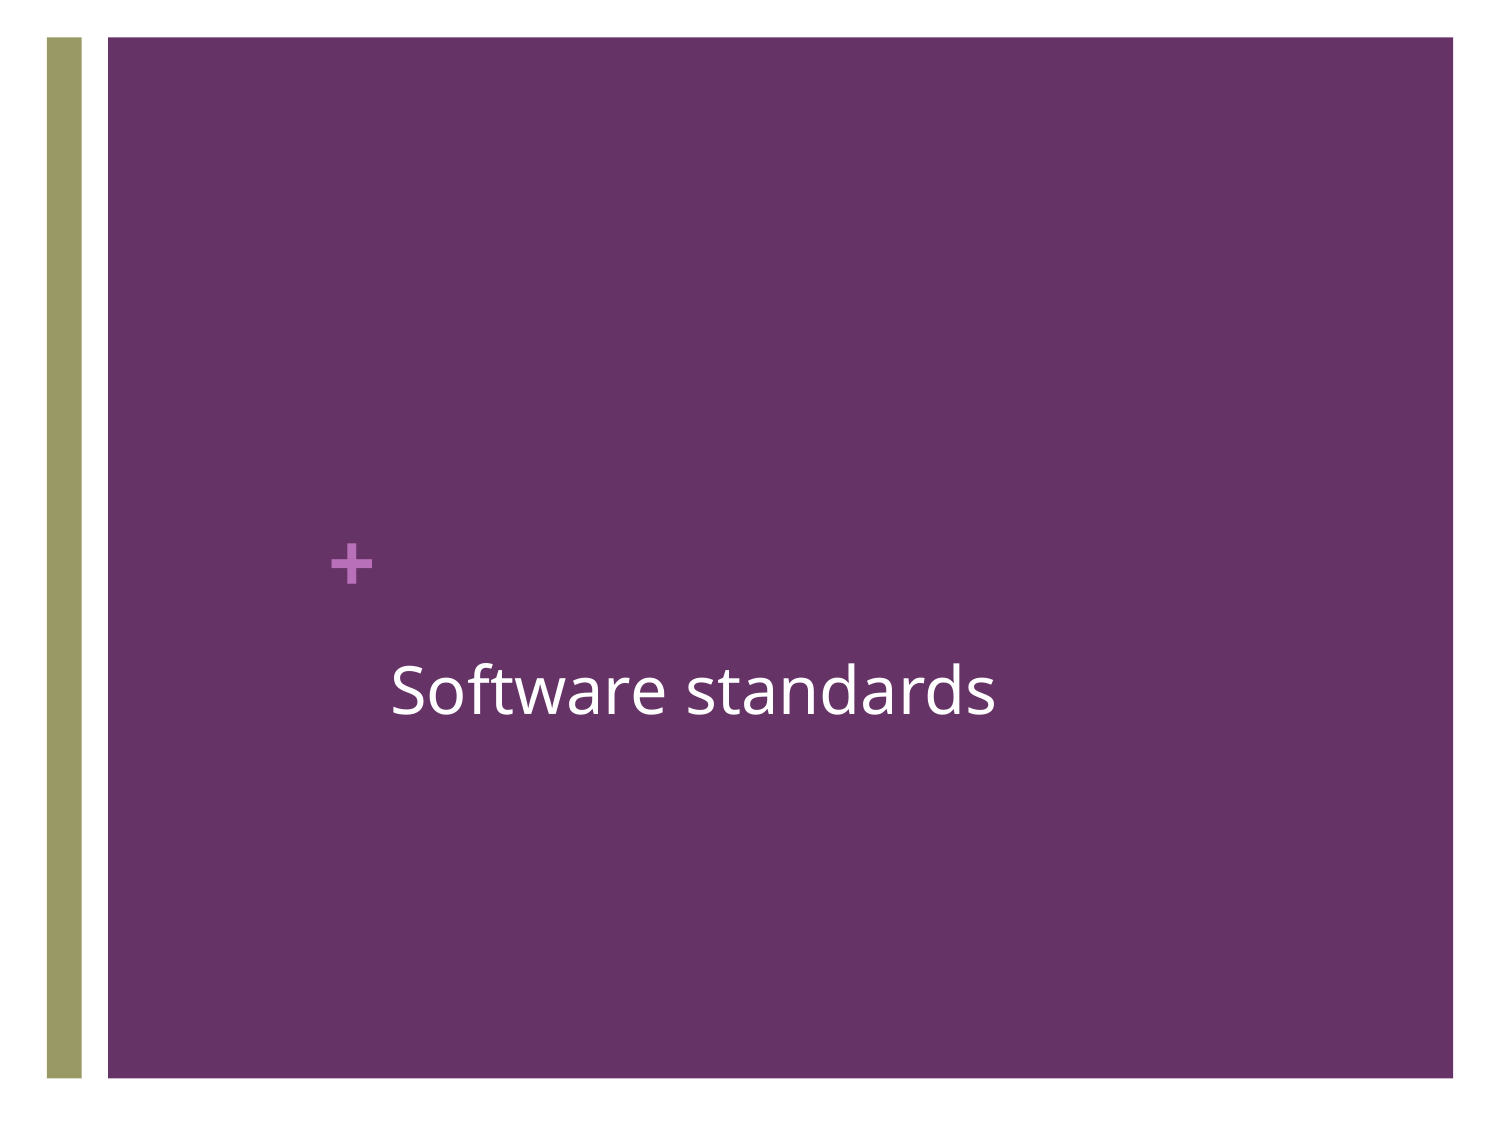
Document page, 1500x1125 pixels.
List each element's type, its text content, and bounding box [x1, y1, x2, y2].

title Software standards [375, 512, 1300, 736]
